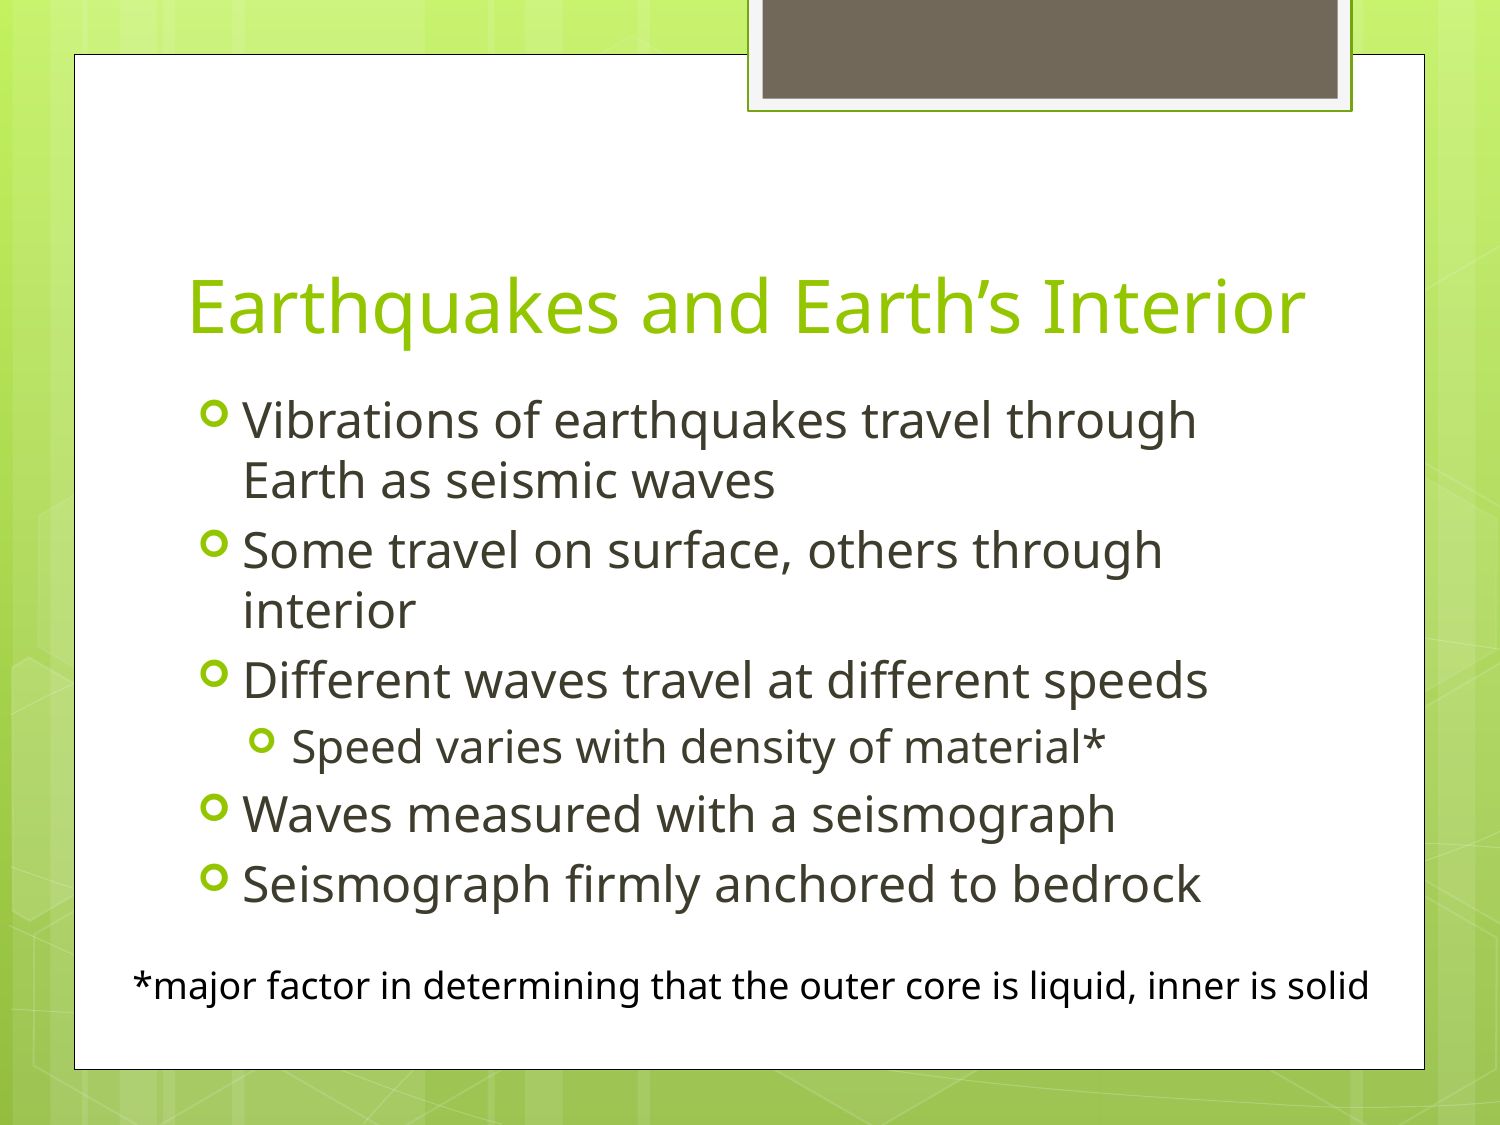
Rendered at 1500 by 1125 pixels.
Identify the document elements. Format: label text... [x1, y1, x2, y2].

title Earthquakes and Earth’s Interior [171, 168, 1324, 357]
list Vibrations of earthquakes travel through Earth as seismic waves Some travel on surface, others through interior Different waves travel at different speeds Speed varies with density of material* Waves measured with a seismograph Seismograph firmly anchored to bedrock [171, 381, 1313, 954]
text_box *major factor in determining that the outer core is liquid, inner is solid [117, 954, 1387, 1015]
